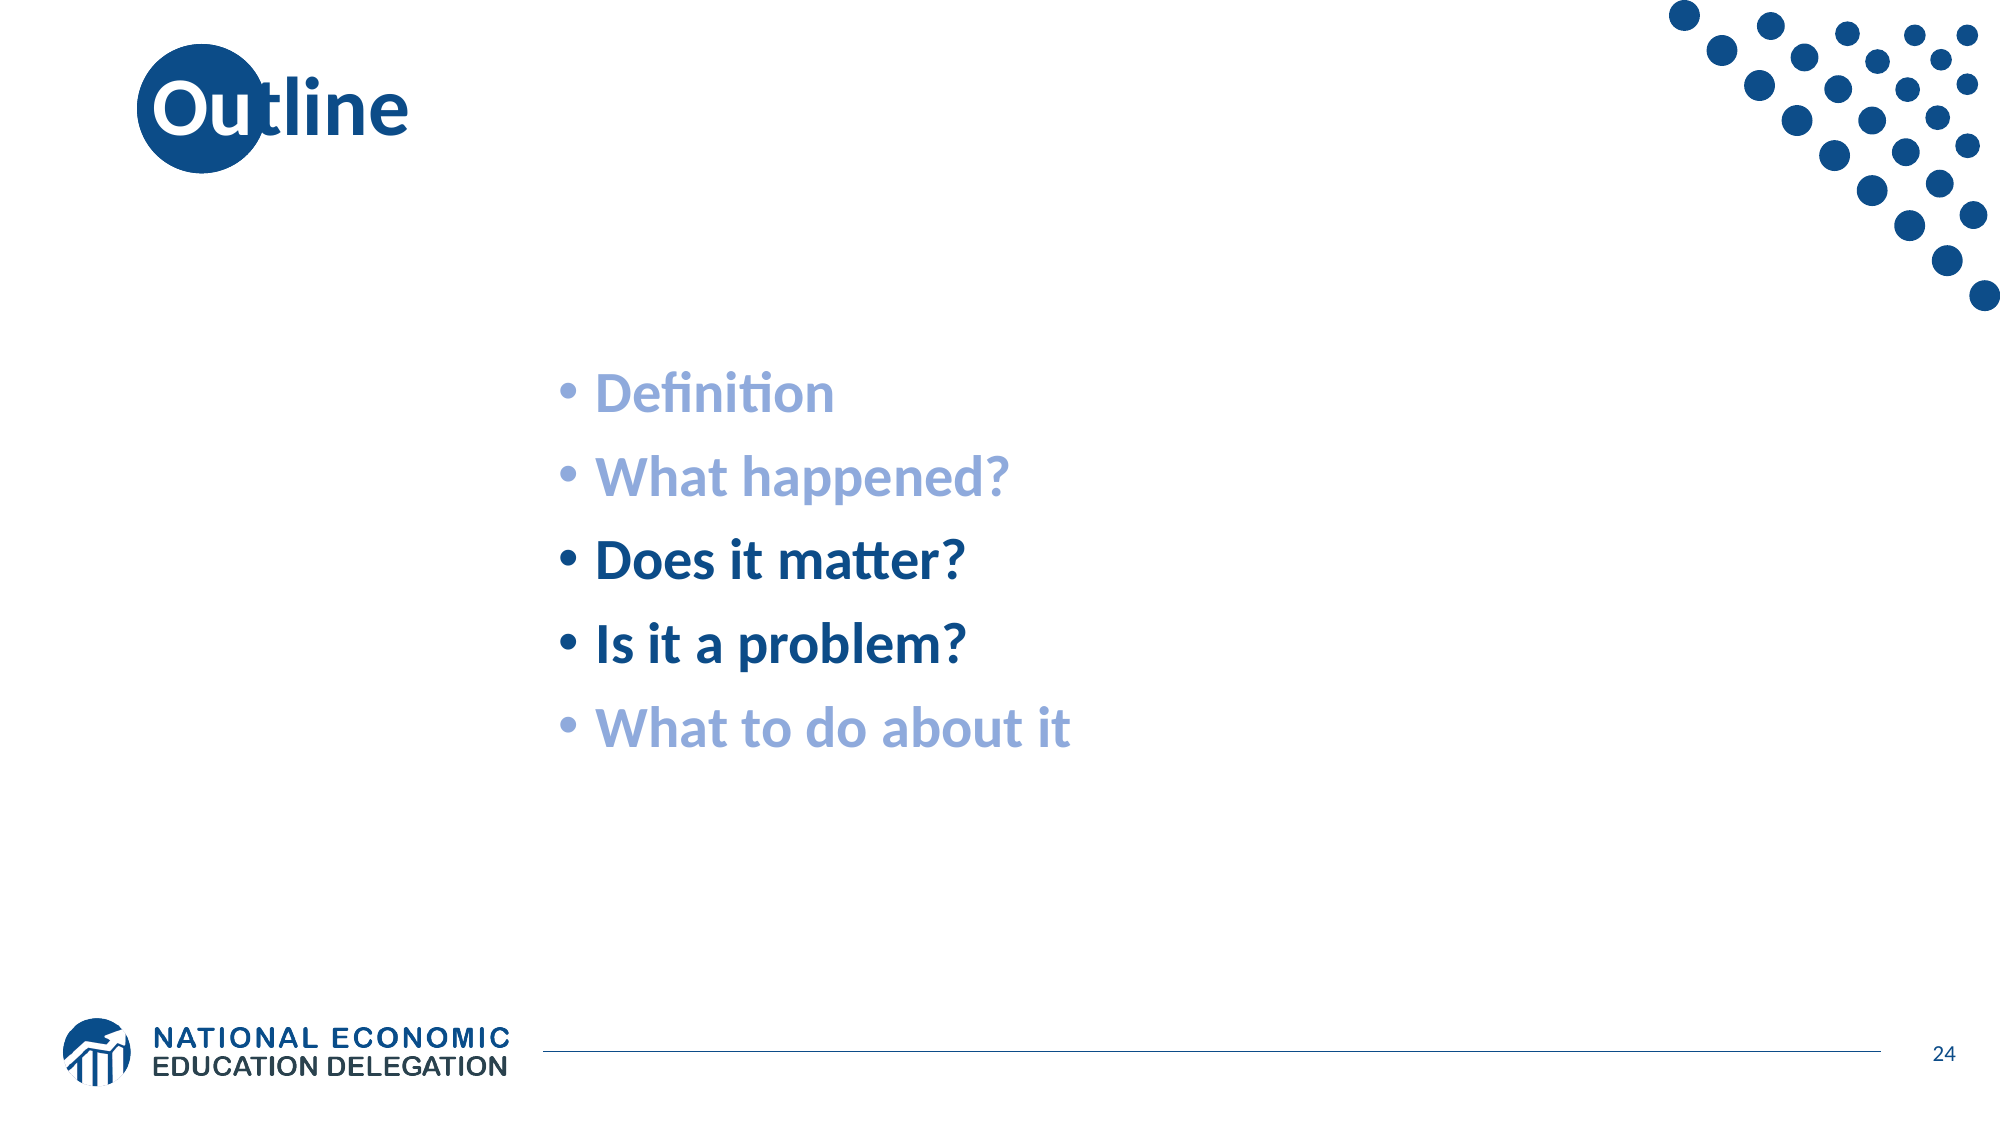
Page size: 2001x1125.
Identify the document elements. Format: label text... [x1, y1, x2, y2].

text_box Definition What happened? Does it matter? Is it a problem? What to do about it [543, 217, 1394, 905]
slide_number 24 [1521, 1022, 1972, 1082]
picture [55, 1013, 520, 1091]
title Outline [137, 0, 1863, 218]
